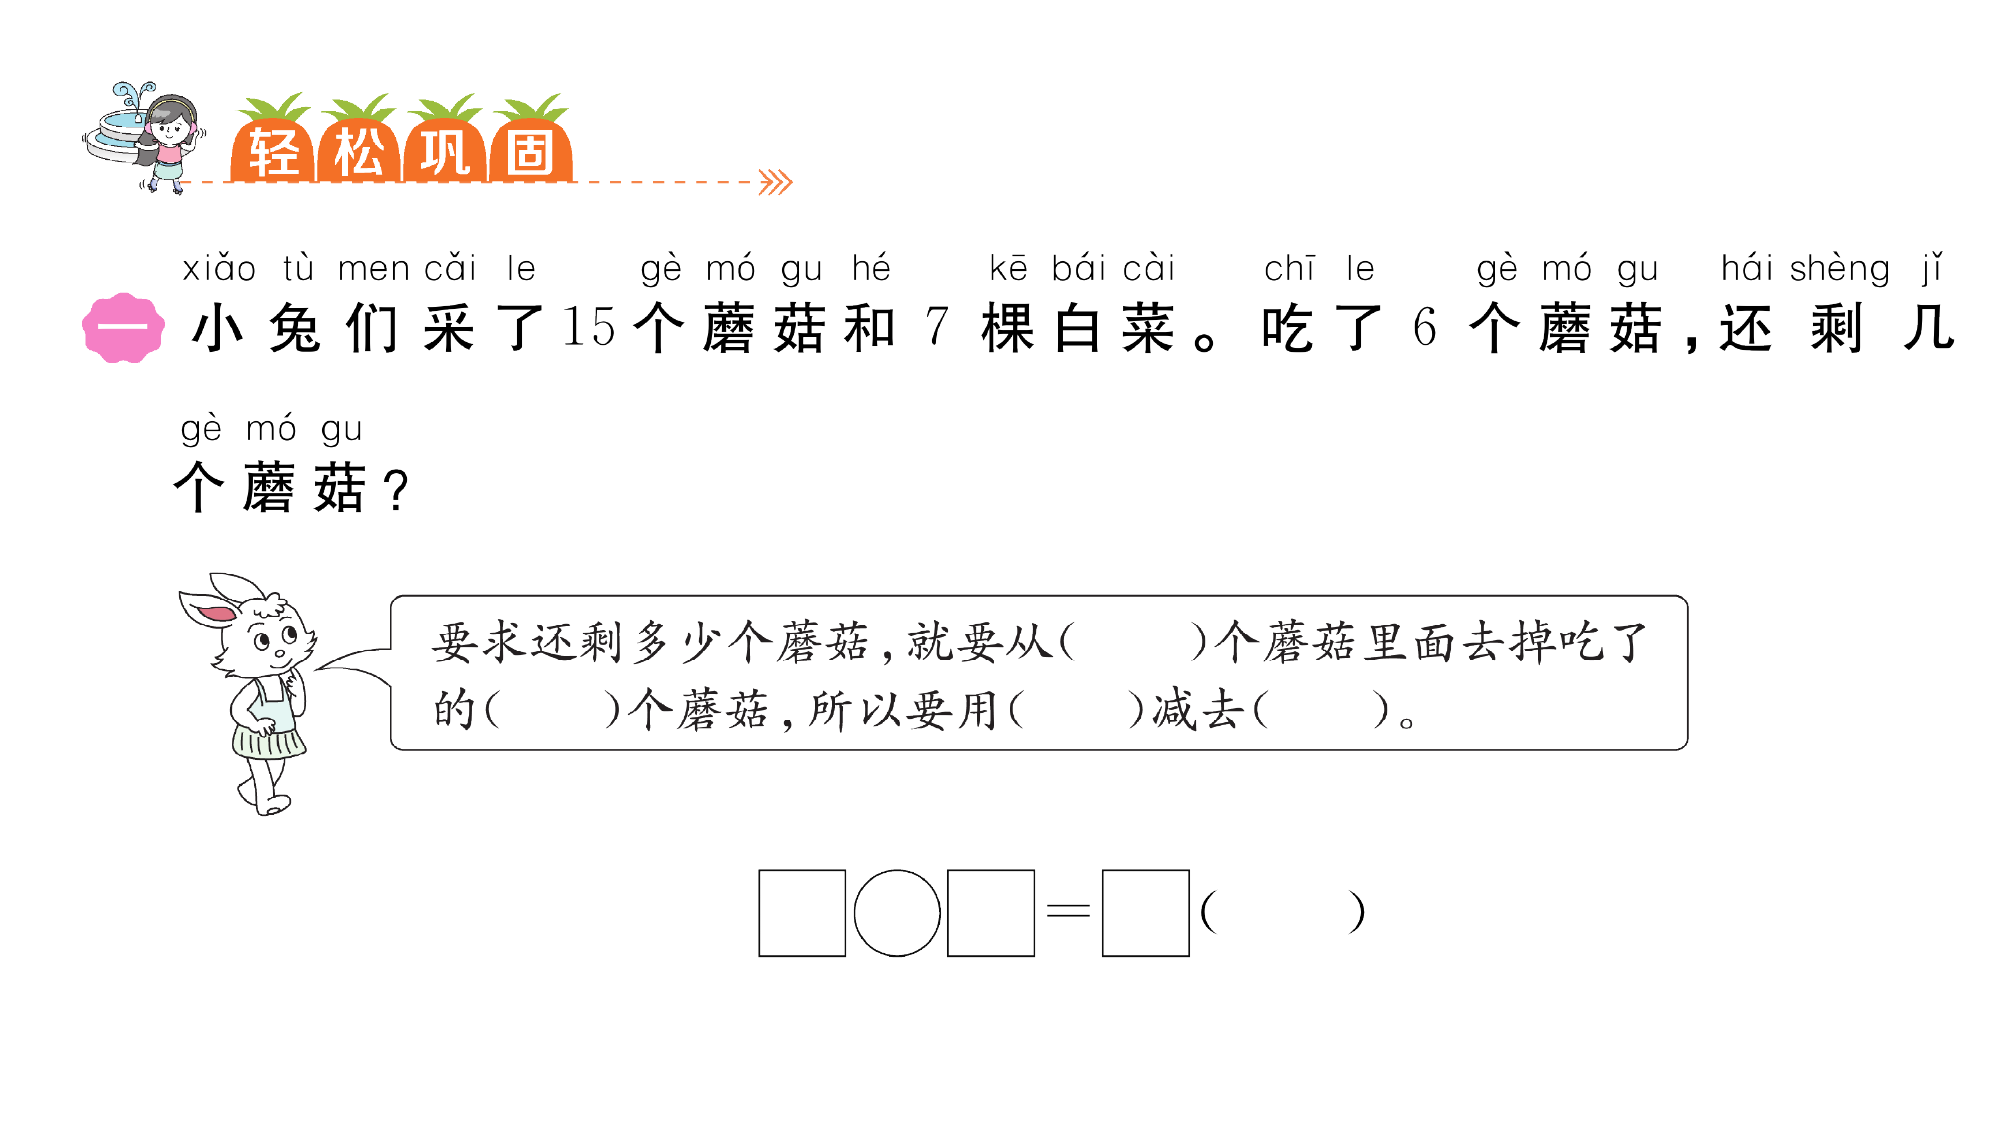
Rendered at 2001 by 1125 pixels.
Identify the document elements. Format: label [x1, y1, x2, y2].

picture [78, 66, 1969, 973]
